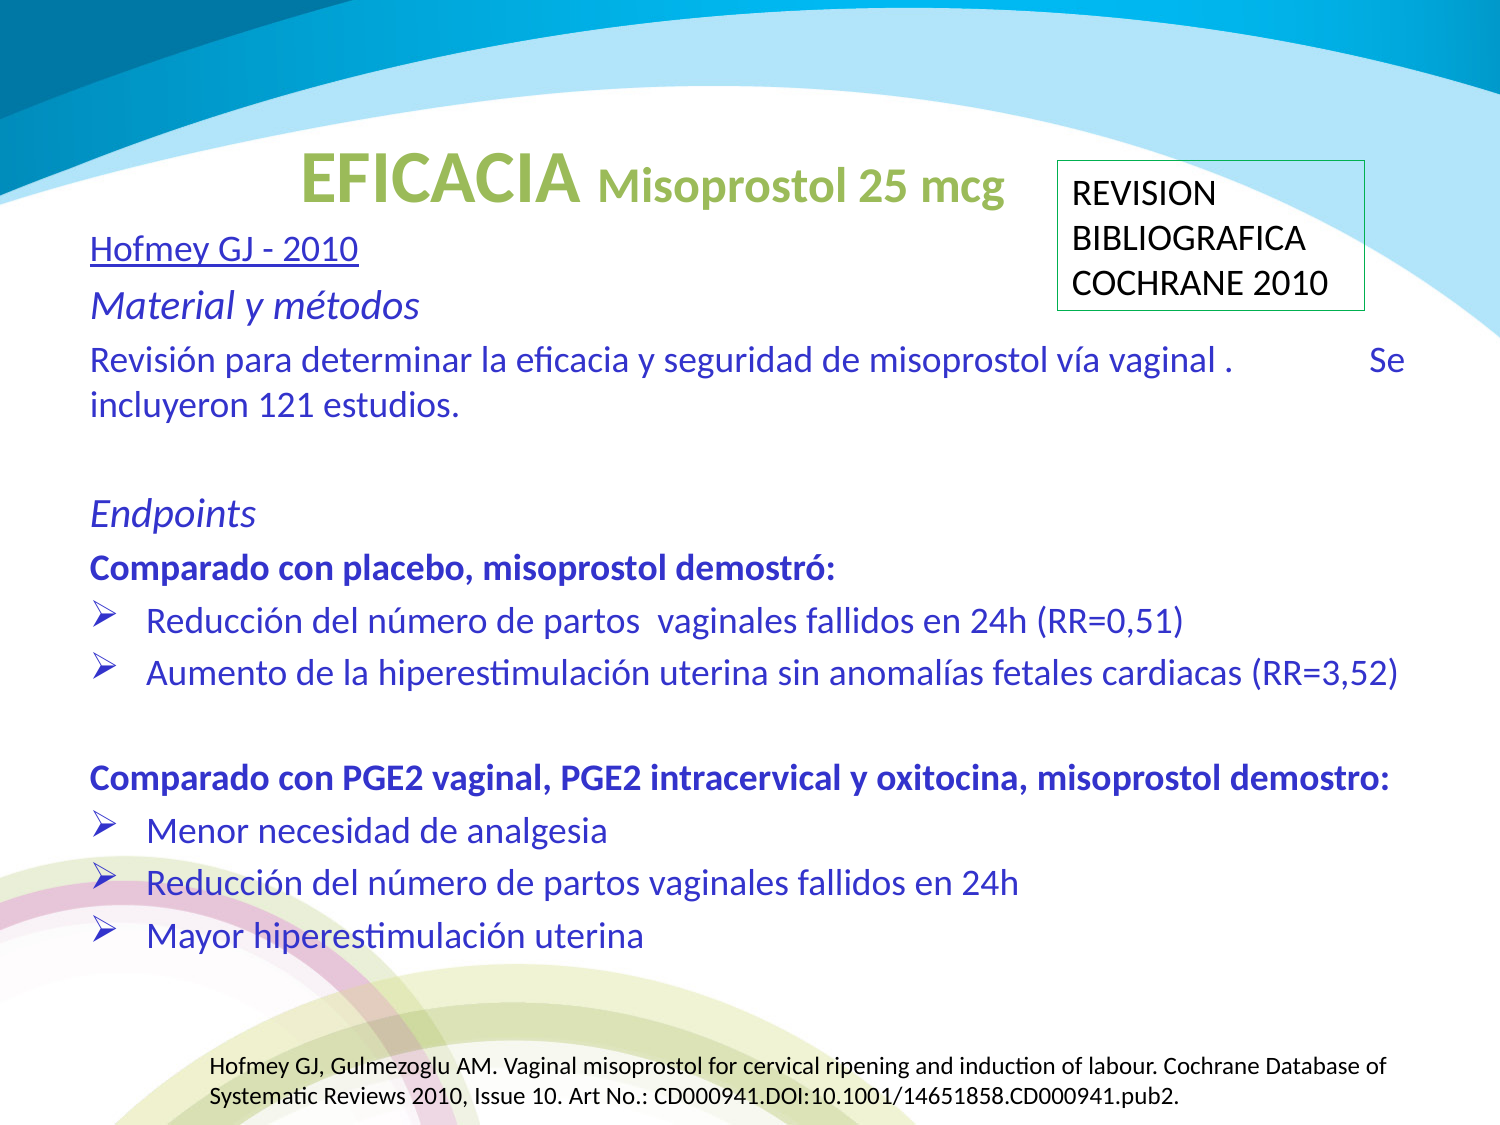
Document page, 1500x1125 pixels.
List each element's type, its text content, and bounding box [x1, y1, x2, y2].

text_box Hofmey GJ, Gulmezoglu AM. Vaginal misoprostol for cervical ripening and induction of labour. Cochrane Database of Systematic Reviews 2010, Issue 10. Art No.: CD000941.DOI:10.1001/14651858.CD000941.pub2. [194, 1041, 1495, 1117]
text_box Hofmey GJ - 2010 Material y métodos Revisión para determinar la eficacia y seguridad de misoprostol vía vaginal . Se incluyeron 121 estudios. Endpoints Comparado con placebo, misoprostol demostró: Reducción del número de partos vaginales fallidos en 24h (RR=0,51) Aumento de la hiperestimulación uterina sin anomalías fetales cardiacas (RR=3,52) Comparado con PGE2 vaginal, PGE2 intracervical y oxitocina, misoprostol demostro: Menor necesidad de analgesia Reducción del número de partos vaginales fallidos en 24h Mayor hiperestimulación uterina [74, 216, 1425, 1012]
text_box EFICACIA Misoprostol 25 mcg [175, 103, 1152, 244]
text_box REVISION BIBLIOGRAFICA COCHRANE 2010 [1057, 160, 1365, 311]
picture [0, 8, 1500, 1125]
